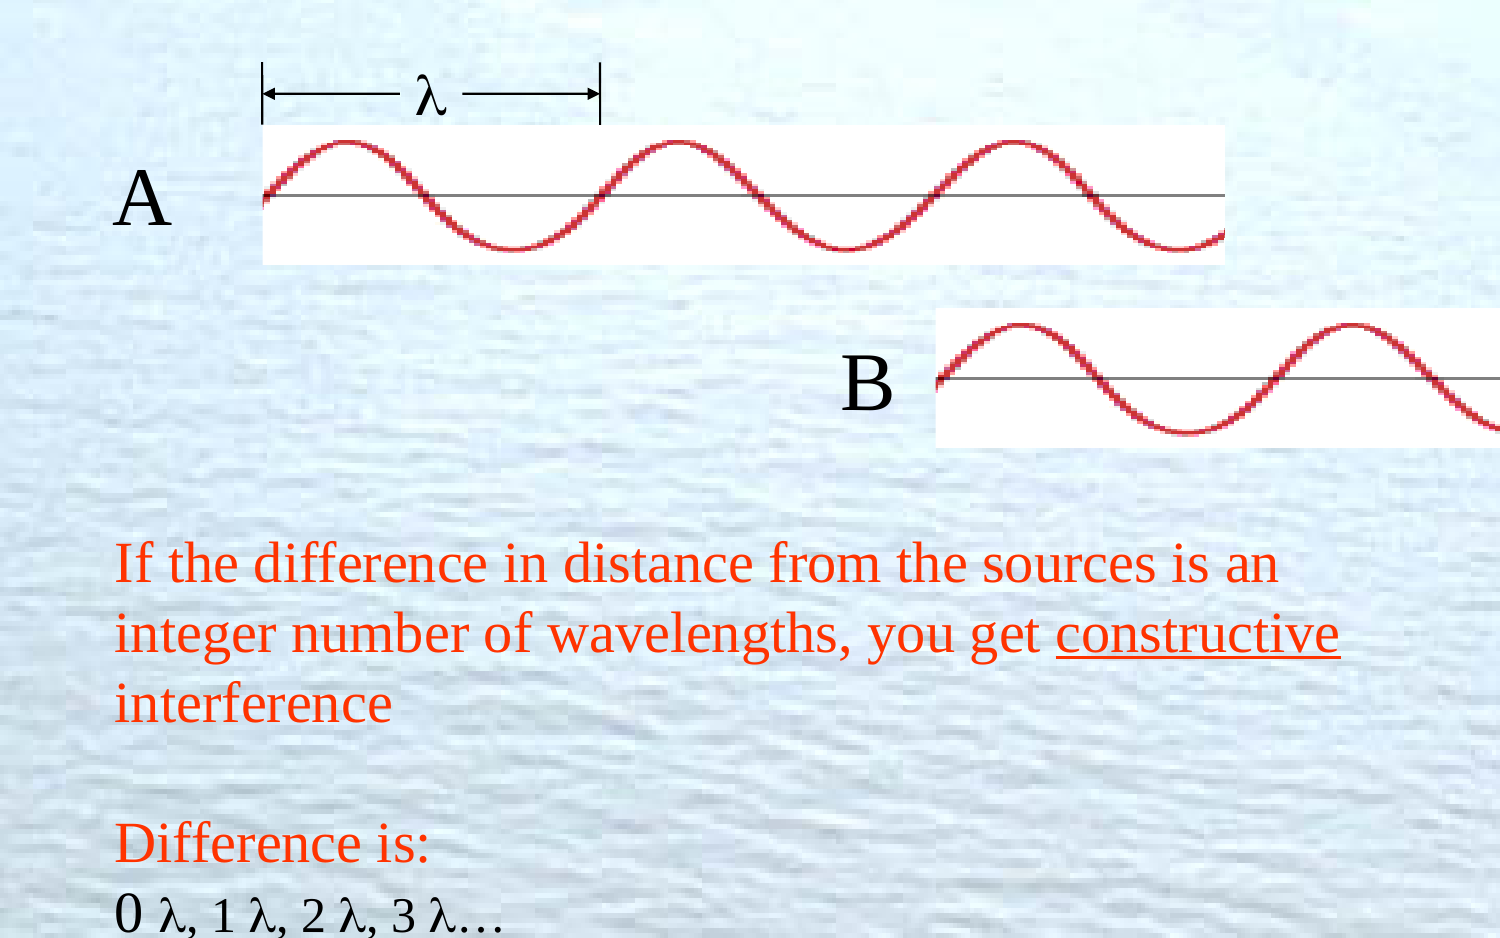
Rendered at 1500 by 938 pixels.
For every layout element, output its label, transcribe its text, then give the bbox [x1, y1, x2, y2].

text_box [462, 87, 601, 100]
picture [0, 0, 1500, 938]
text_box B [825, 319, 911, 434]
text_box [262, 87, 400, 100]
text_box If the difference in distance from the sources is an integer number of wavelengths, you get constructive interference Difference is: 0 , 1 , 2 , 3 … [99, 516, 1386, 938]
text_box  [400, 49, 463, 123]
text_box A [97, 135, 188, 250]
